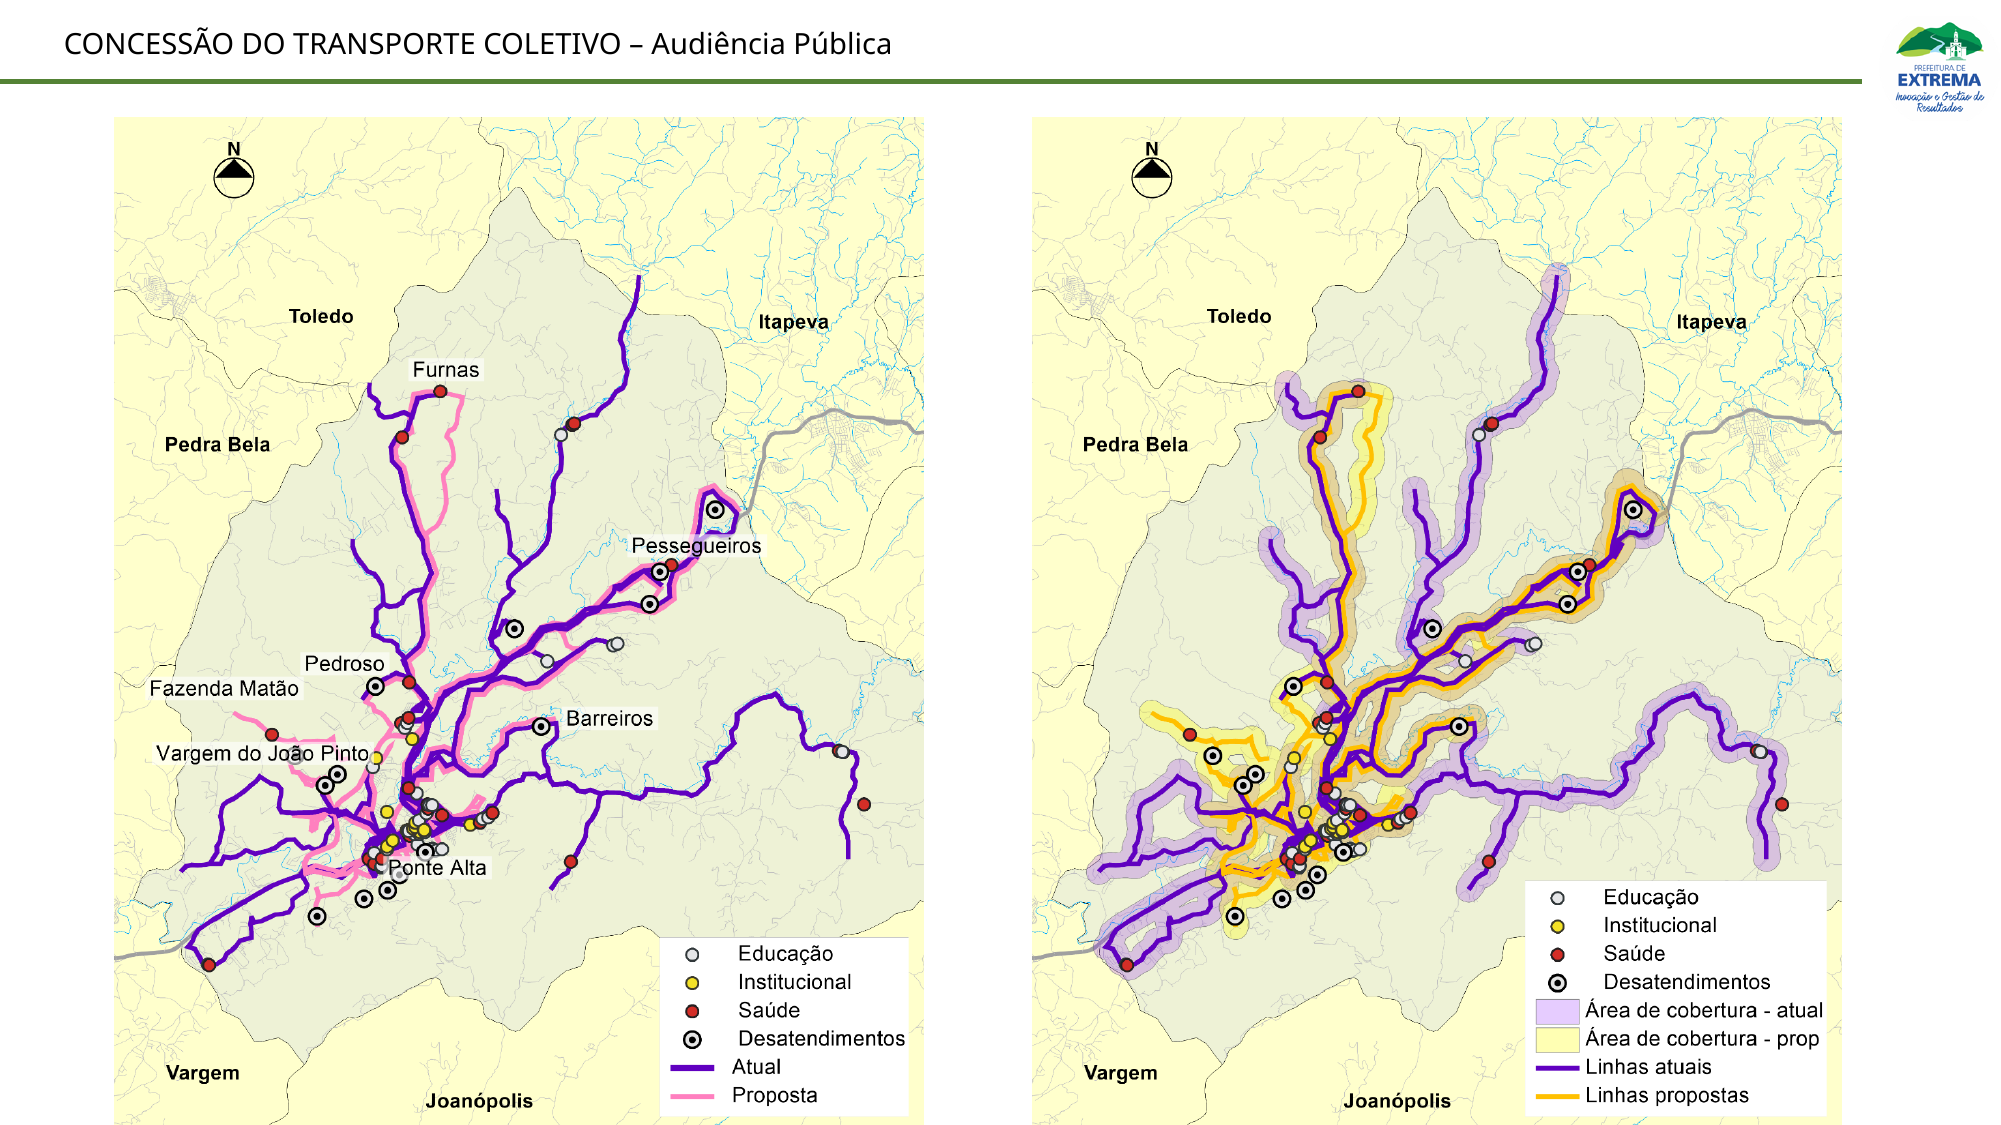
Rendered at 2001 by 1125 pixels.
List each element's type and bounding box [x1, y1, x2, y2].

picture [1032, 117, 1842, 1125]
picture [1879, 16, 2000, 121]
picture [114, 117, 924, 1125]
